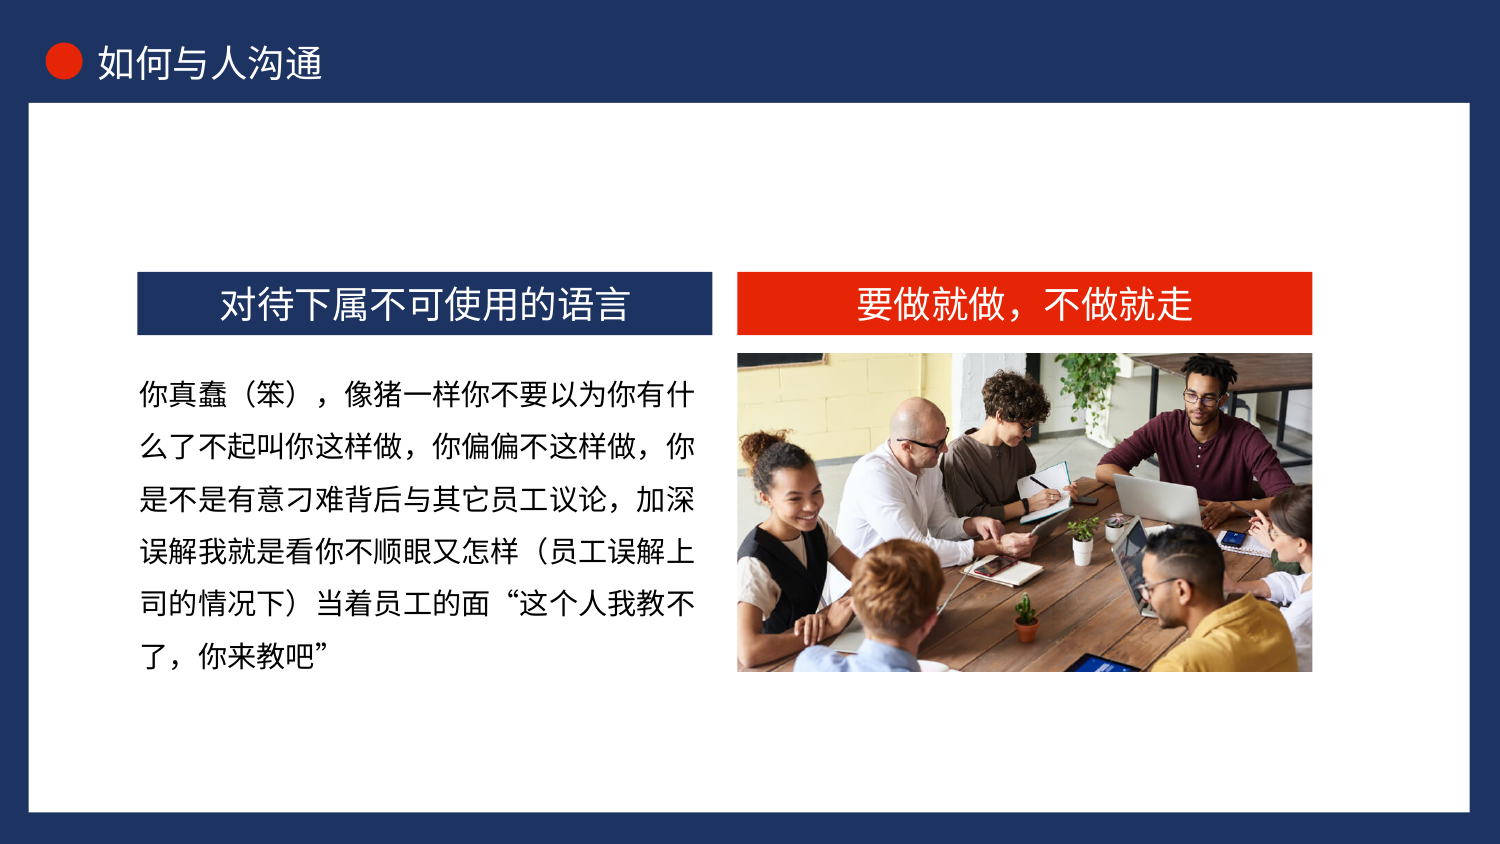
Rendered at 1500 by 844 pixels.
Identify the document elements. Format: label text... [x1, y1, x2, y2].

text_box 你真蠢（笨），像猪一样你不要以为你有什么了不起叫你这样做，你偏偏不这样做，你是不是有意刁难背后与其它员工议论，加深误解我就是看你不顺眼又怎样（员工误解上司的情况下）当着员工的面“这个人我教不了，你来教吧” [124, 351, 725, 681]
picture [737, 353, 1313, 672]
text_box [137, 271, 1313, 336]
